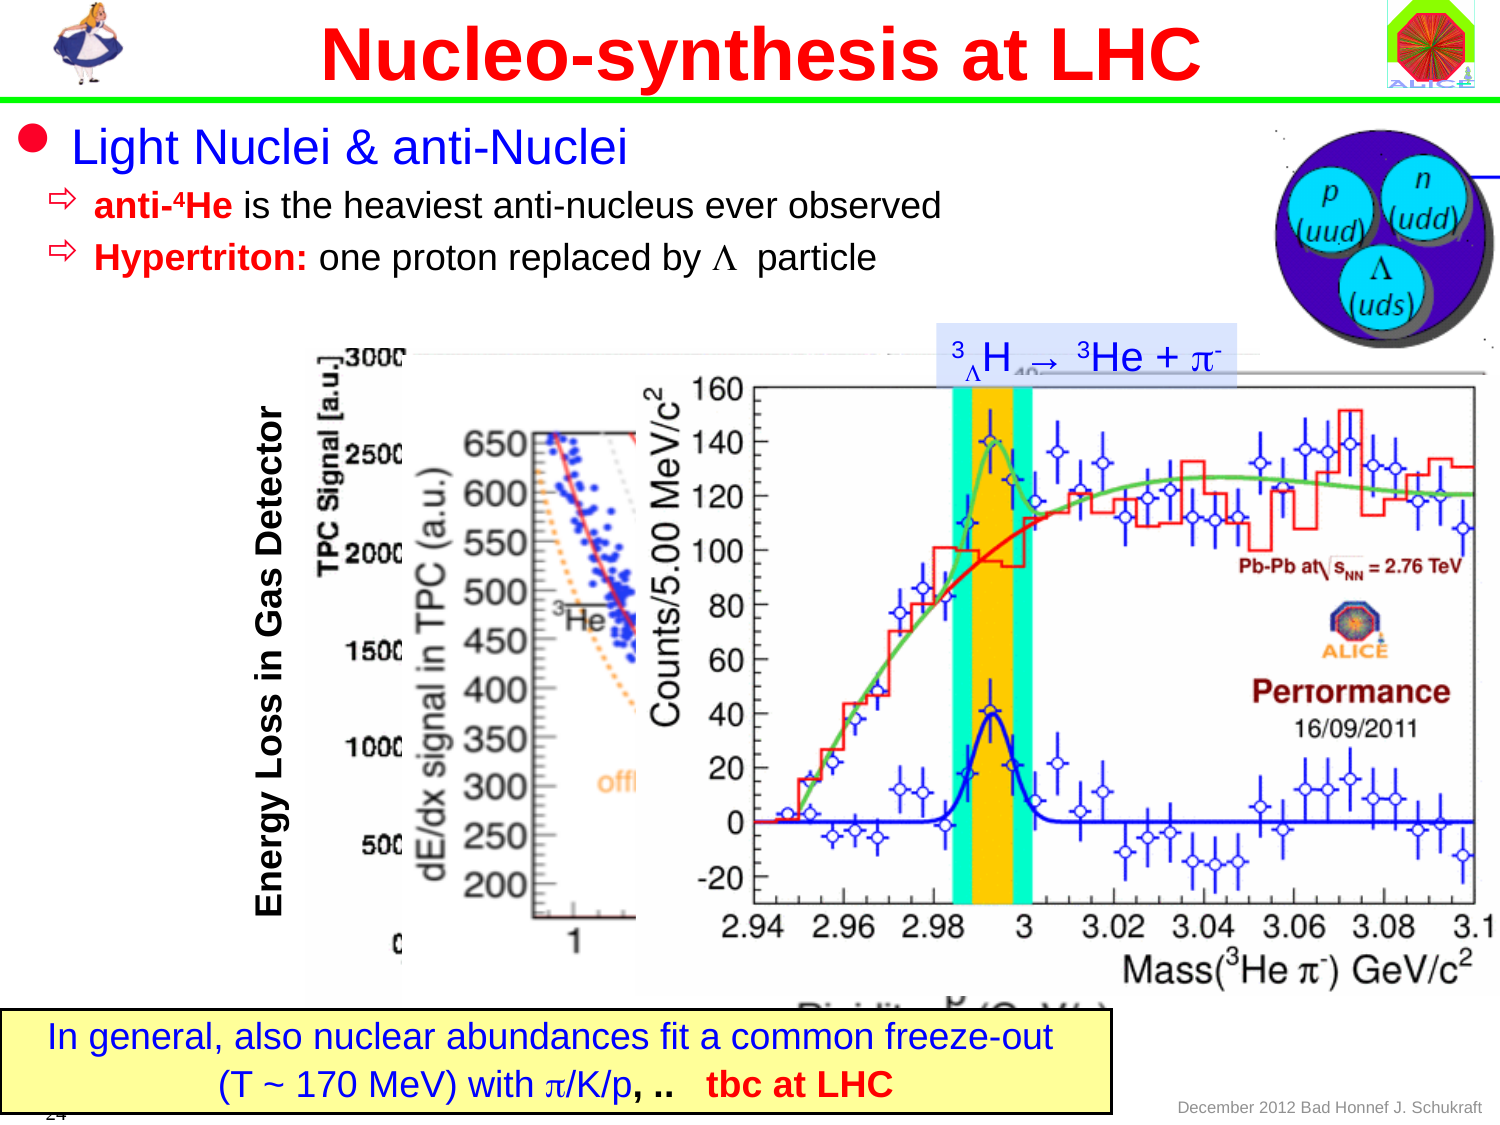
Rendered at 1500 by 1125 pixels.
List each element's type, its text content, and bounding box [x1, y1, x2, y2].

picture [50, 0, 126, 88]
picture [1260, 107, 1500, 322]
title Nucleo-synthesis at LHC [300, 7, 1224, 105]
text_box In general, also nuclear abundances fit a common freeze-out (T ~ 170 MeV) with p/K/p, .. tbc at LHC [0, 1009, 1112, 1114]
picture [1387, 0, 1475, 88]
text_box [635, 322, 1500, 996]
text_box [241, 348, 630, 1031]
list Light Nuclei & anti-Nuclei anti-4He is the heaviest anti-nucleus ever observed Hypertriton: one proton replaced by L particle [0, 113, 1255, 308]
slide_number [1160, 1089, 1500, 1125]
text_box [402, 355, 1500, 1050]
slide_number 24 [0, 1114, 113, 1125]
